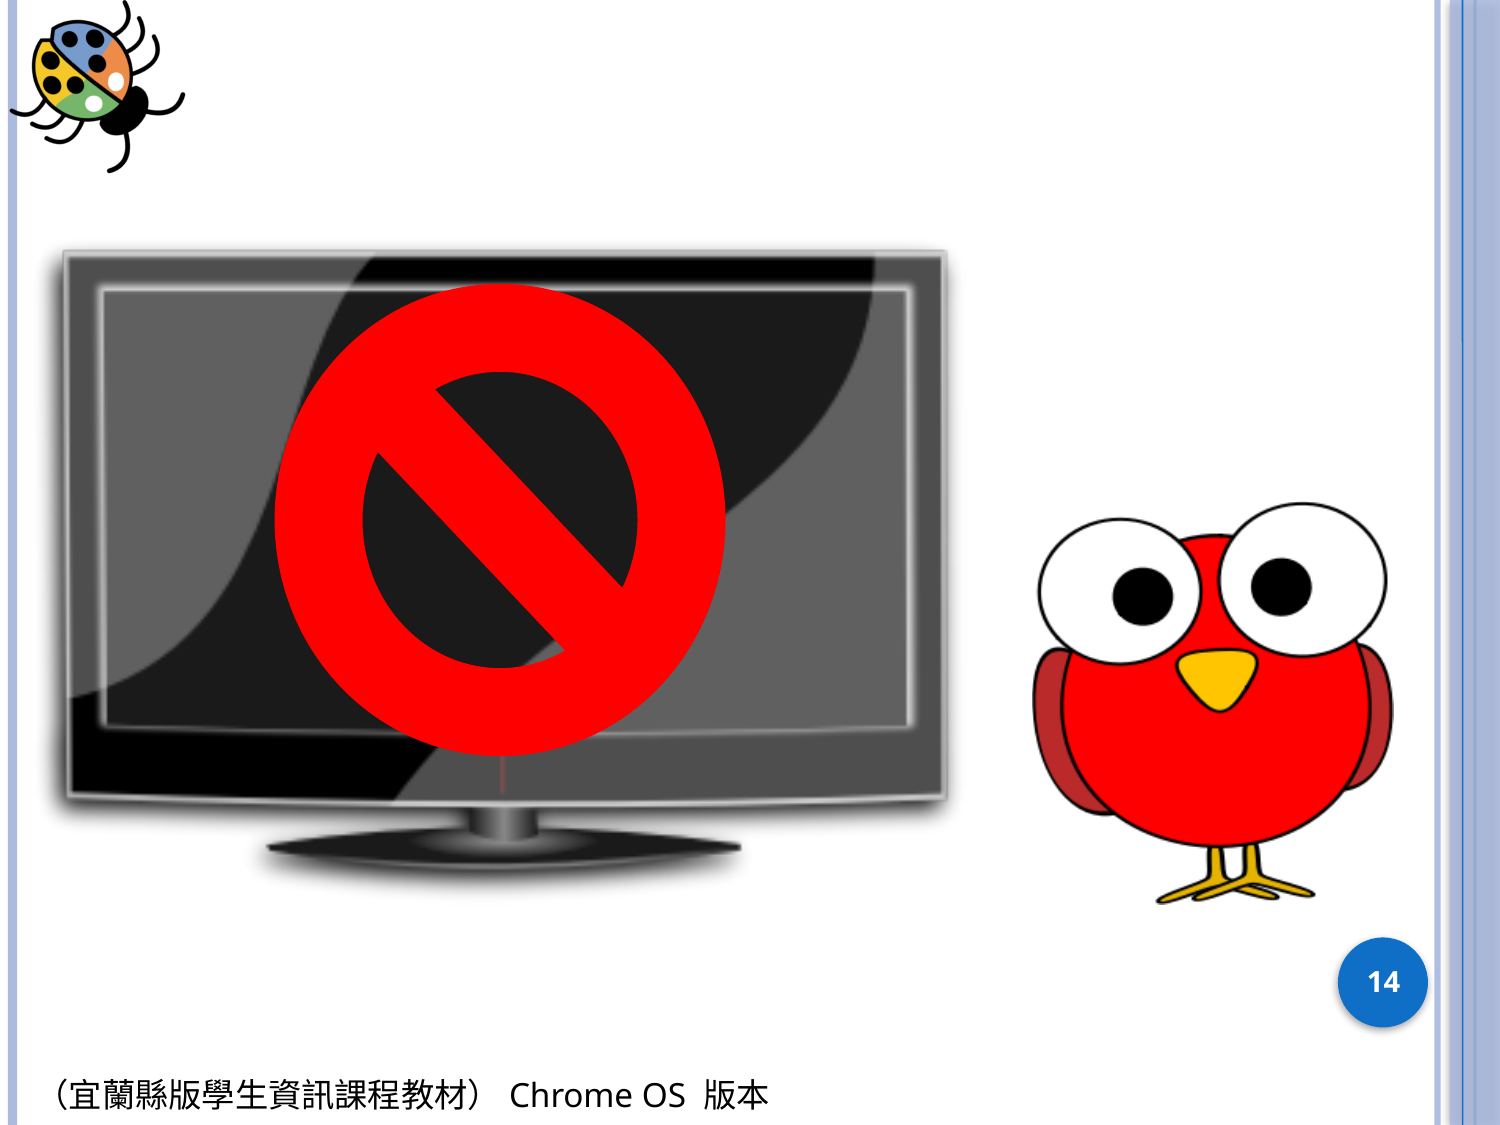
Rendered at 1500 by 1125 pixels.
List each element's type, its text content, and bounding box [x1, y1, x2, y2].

slide_number 14 [1333, 940, 1434, 1027]
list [33, 239, 967, 905]
picture [0, 0, 206, 195]
picture [1031, 500, 1394, 905]
